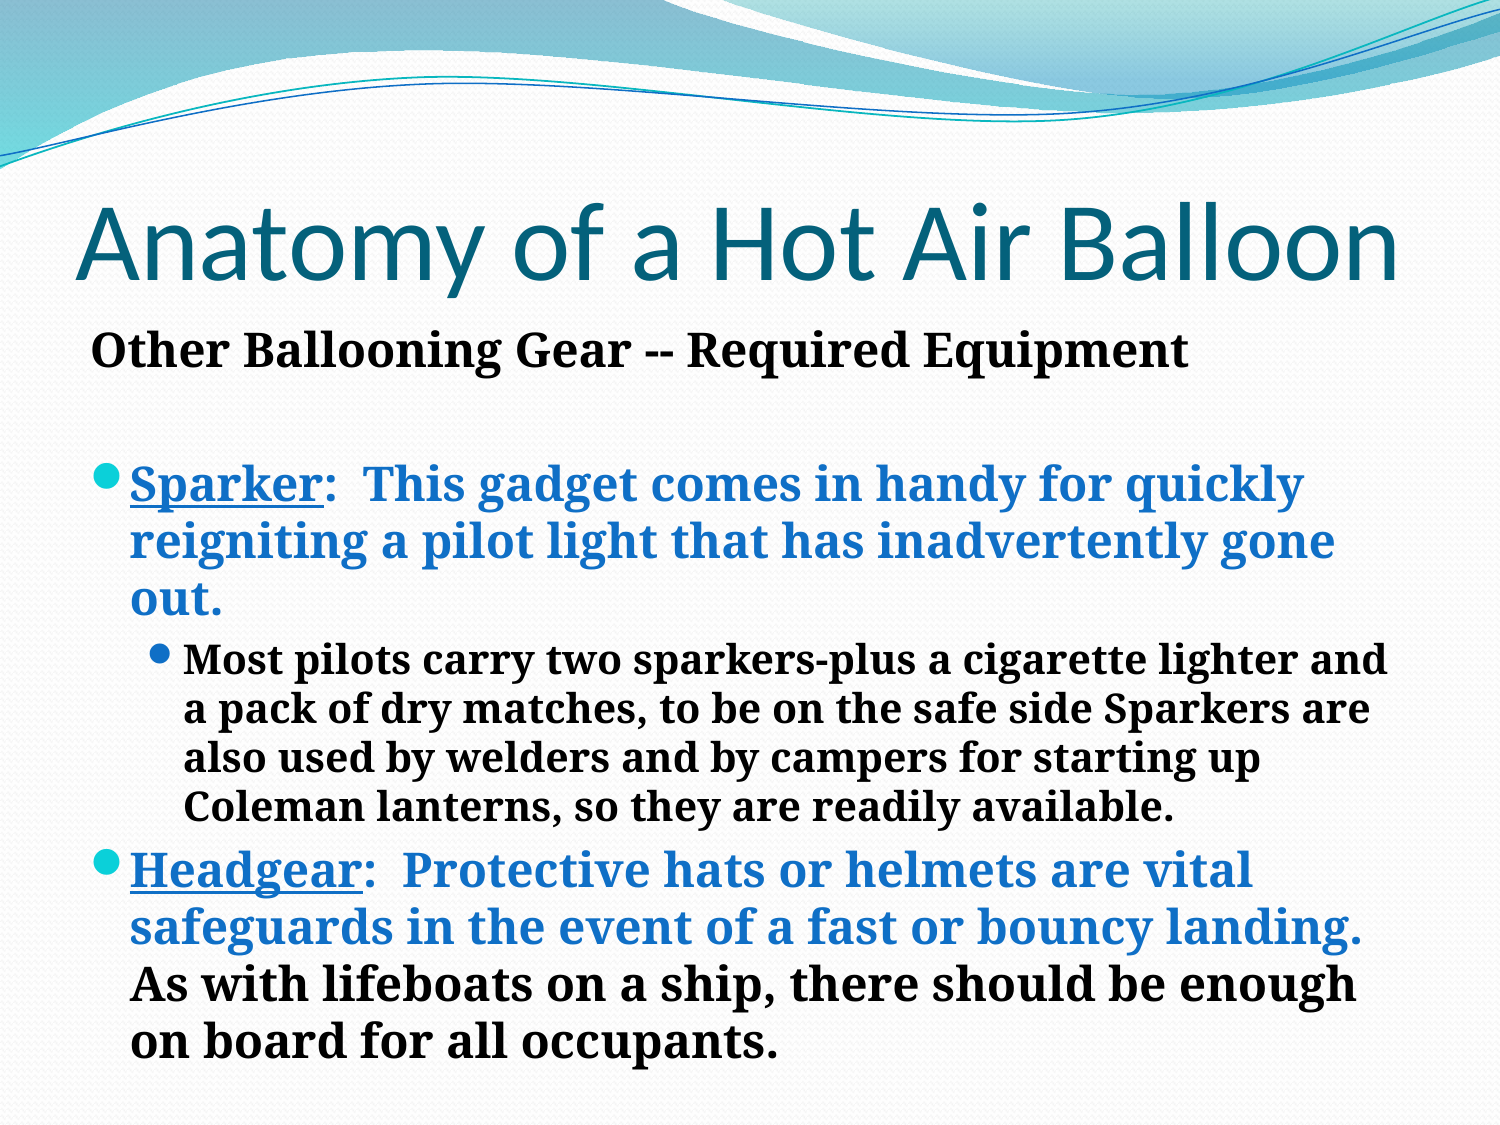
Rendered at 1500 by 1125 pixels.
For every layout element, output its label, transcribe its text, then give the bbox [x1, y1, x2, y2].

title Anatomy of a Hot Air Balloon [75, 115, 1425, 303]
list Other Ballooning Gear -- Required Equipment Sparker: This gadget comes in handy for quickly reigniting a pilot light that has inadvertently gone out. Most pilots carry two sparkers-plus a cigarette lighter and a pack of dry matches, to be on the safe side Sparkers are also used by welders and by campers for starting up Coleman lanterns, so they are readily available. Headgear: Protective hats or helmets are vital safeguards in the event of a fast or bouncy landing. As with lifeboats on a ship, there should be enough on board for all occupants. [75, 312, 1425, 1125]
